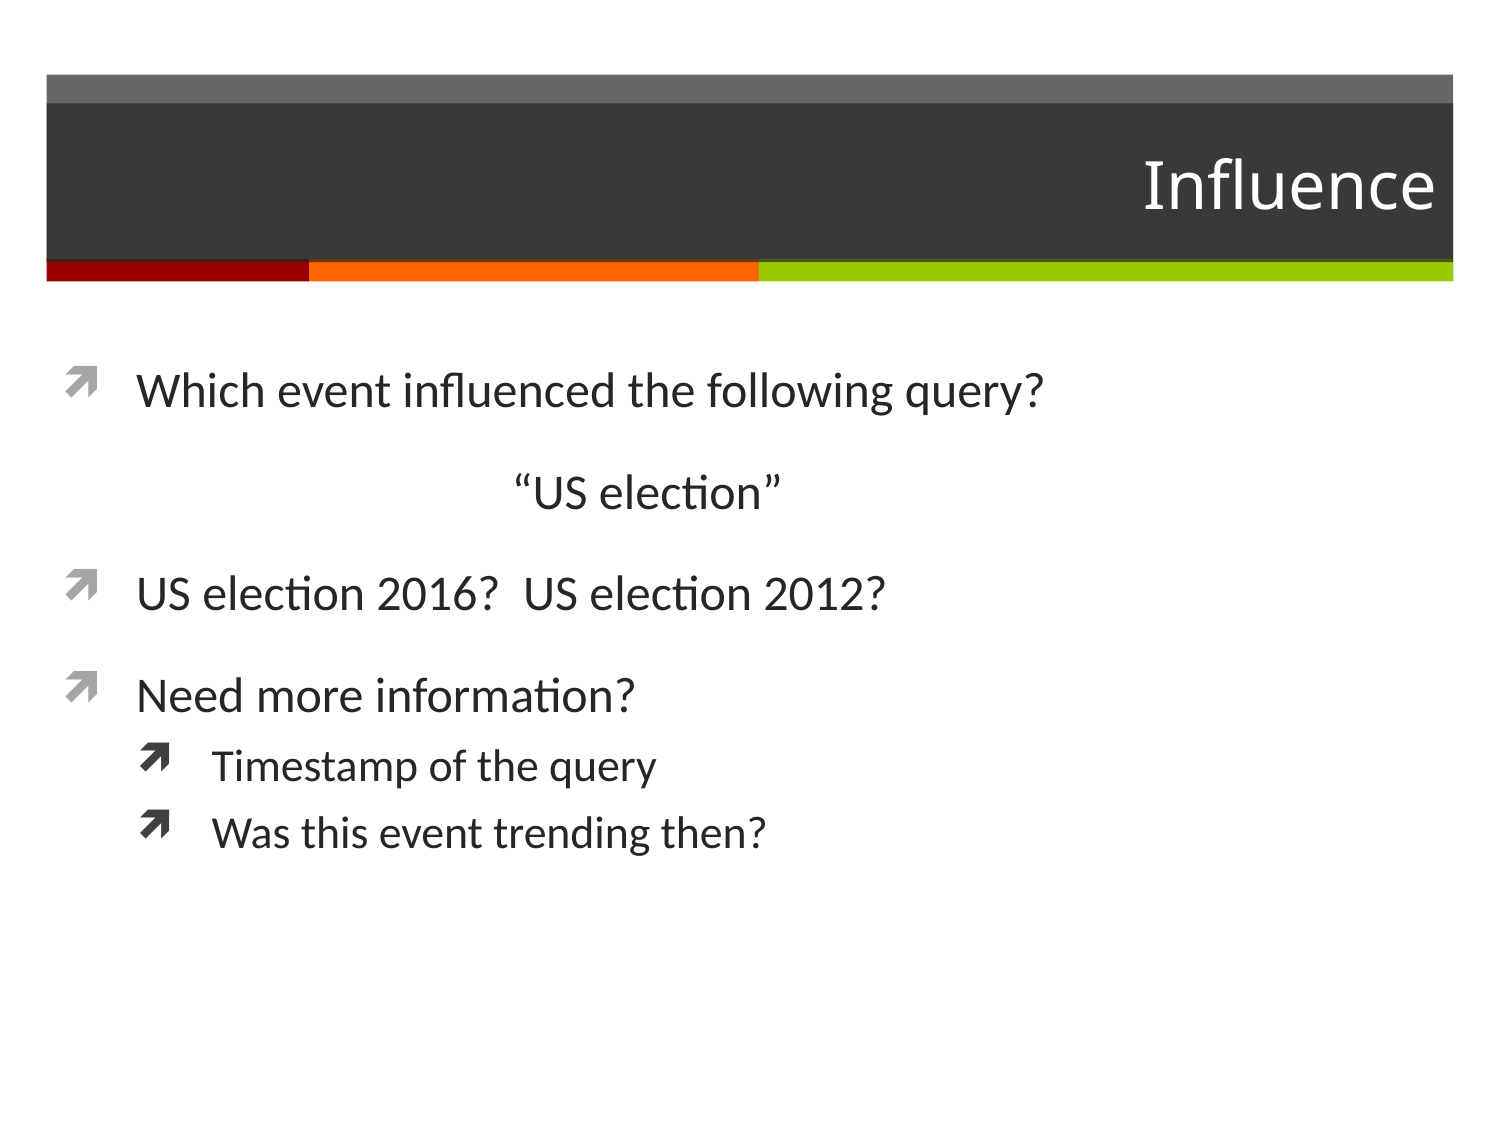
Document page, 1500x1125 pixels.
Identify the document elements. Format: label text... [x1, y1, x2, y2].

list Which event influenced the following query? “US election” US election 2016? US election 2012? Need more information? Timestamp of the query Was this event trending then? [46, 350, 1454, 1005]
title Influence [46, 103, 1454, 263]
